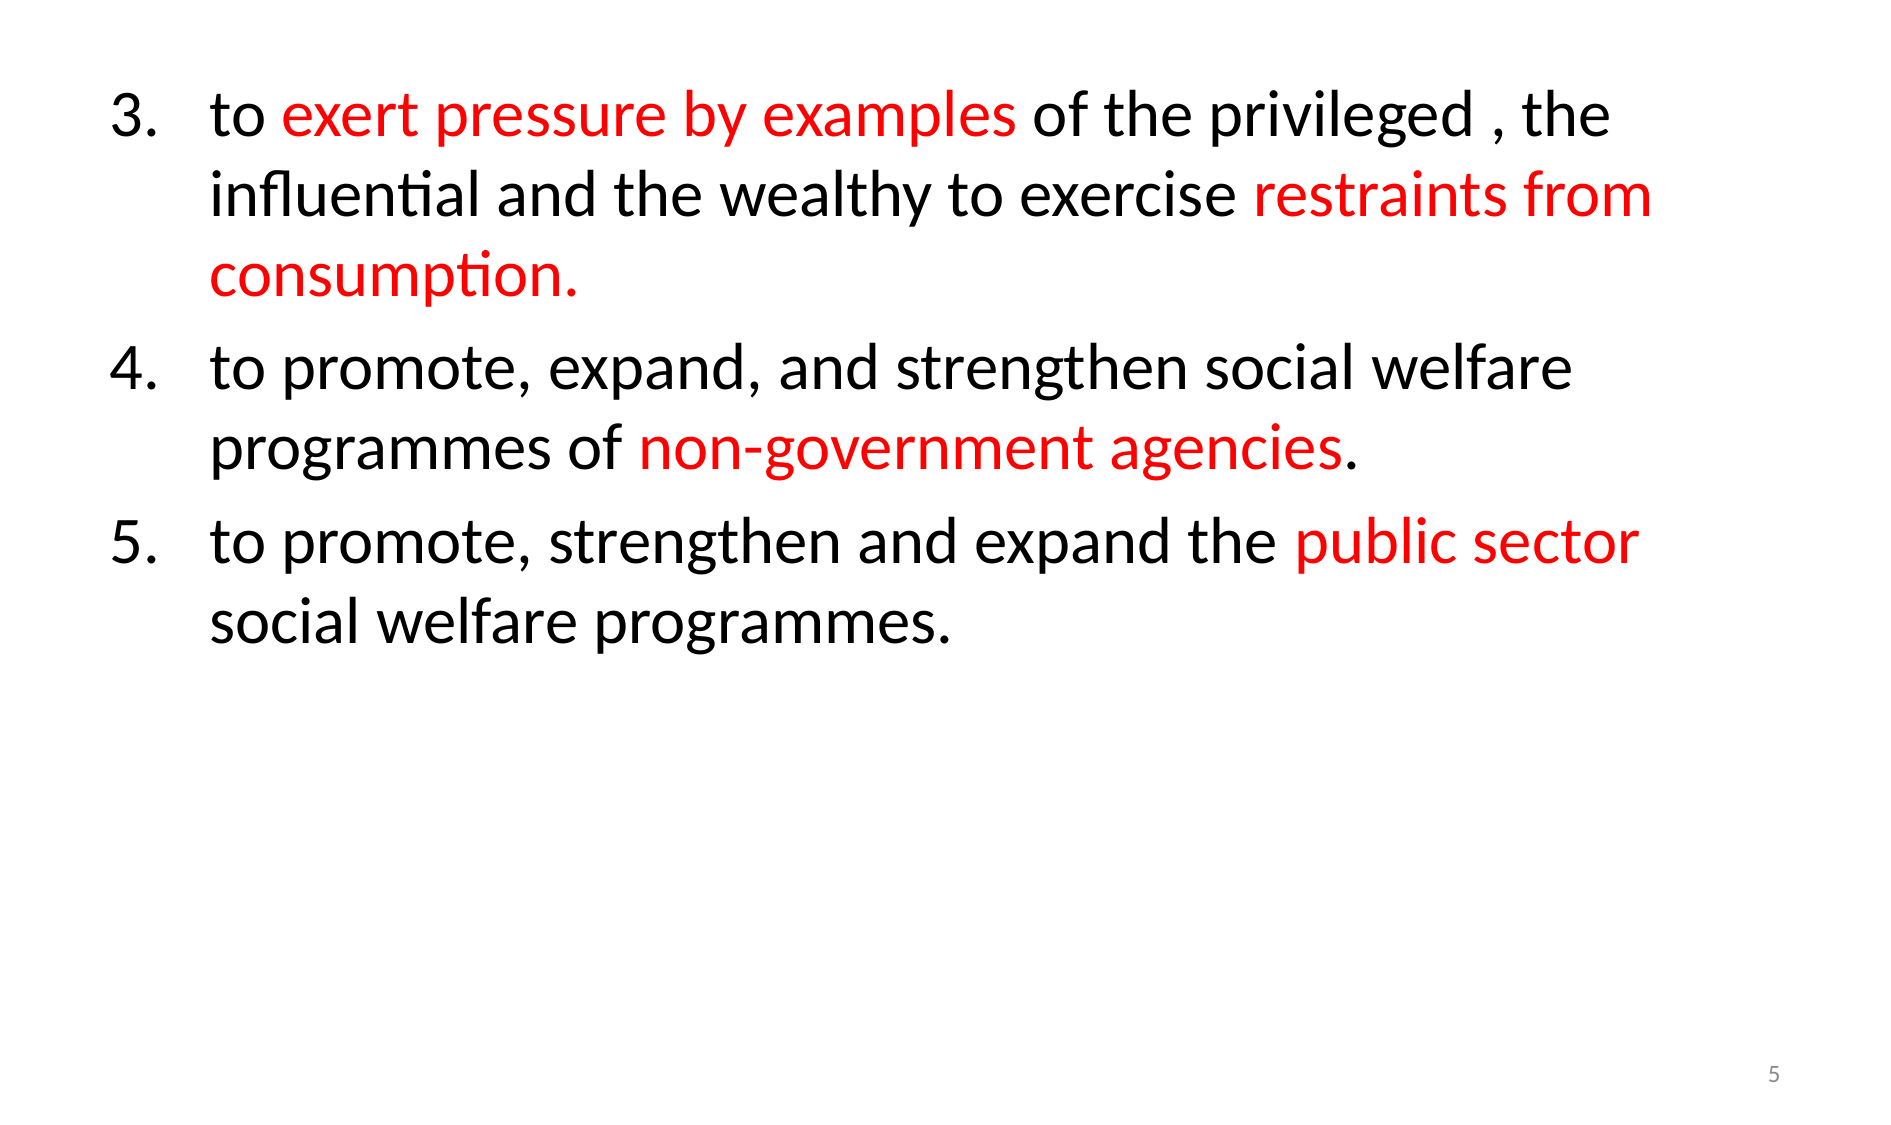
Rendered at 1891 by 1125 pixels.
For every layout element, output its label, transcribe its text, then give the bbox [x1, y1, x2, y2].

slide_number 5 [1354, 1042, 1796, 1103]
list to exert pressure by examples of the privileged , the influential and the wealthy to exercise restraints from consumption. to promote, expand, and strengthen social welfare programmes of non-government agencies. to promote, strengthen and expand the public sector social welfare programmes. [94, 62, 1796, 1000]
